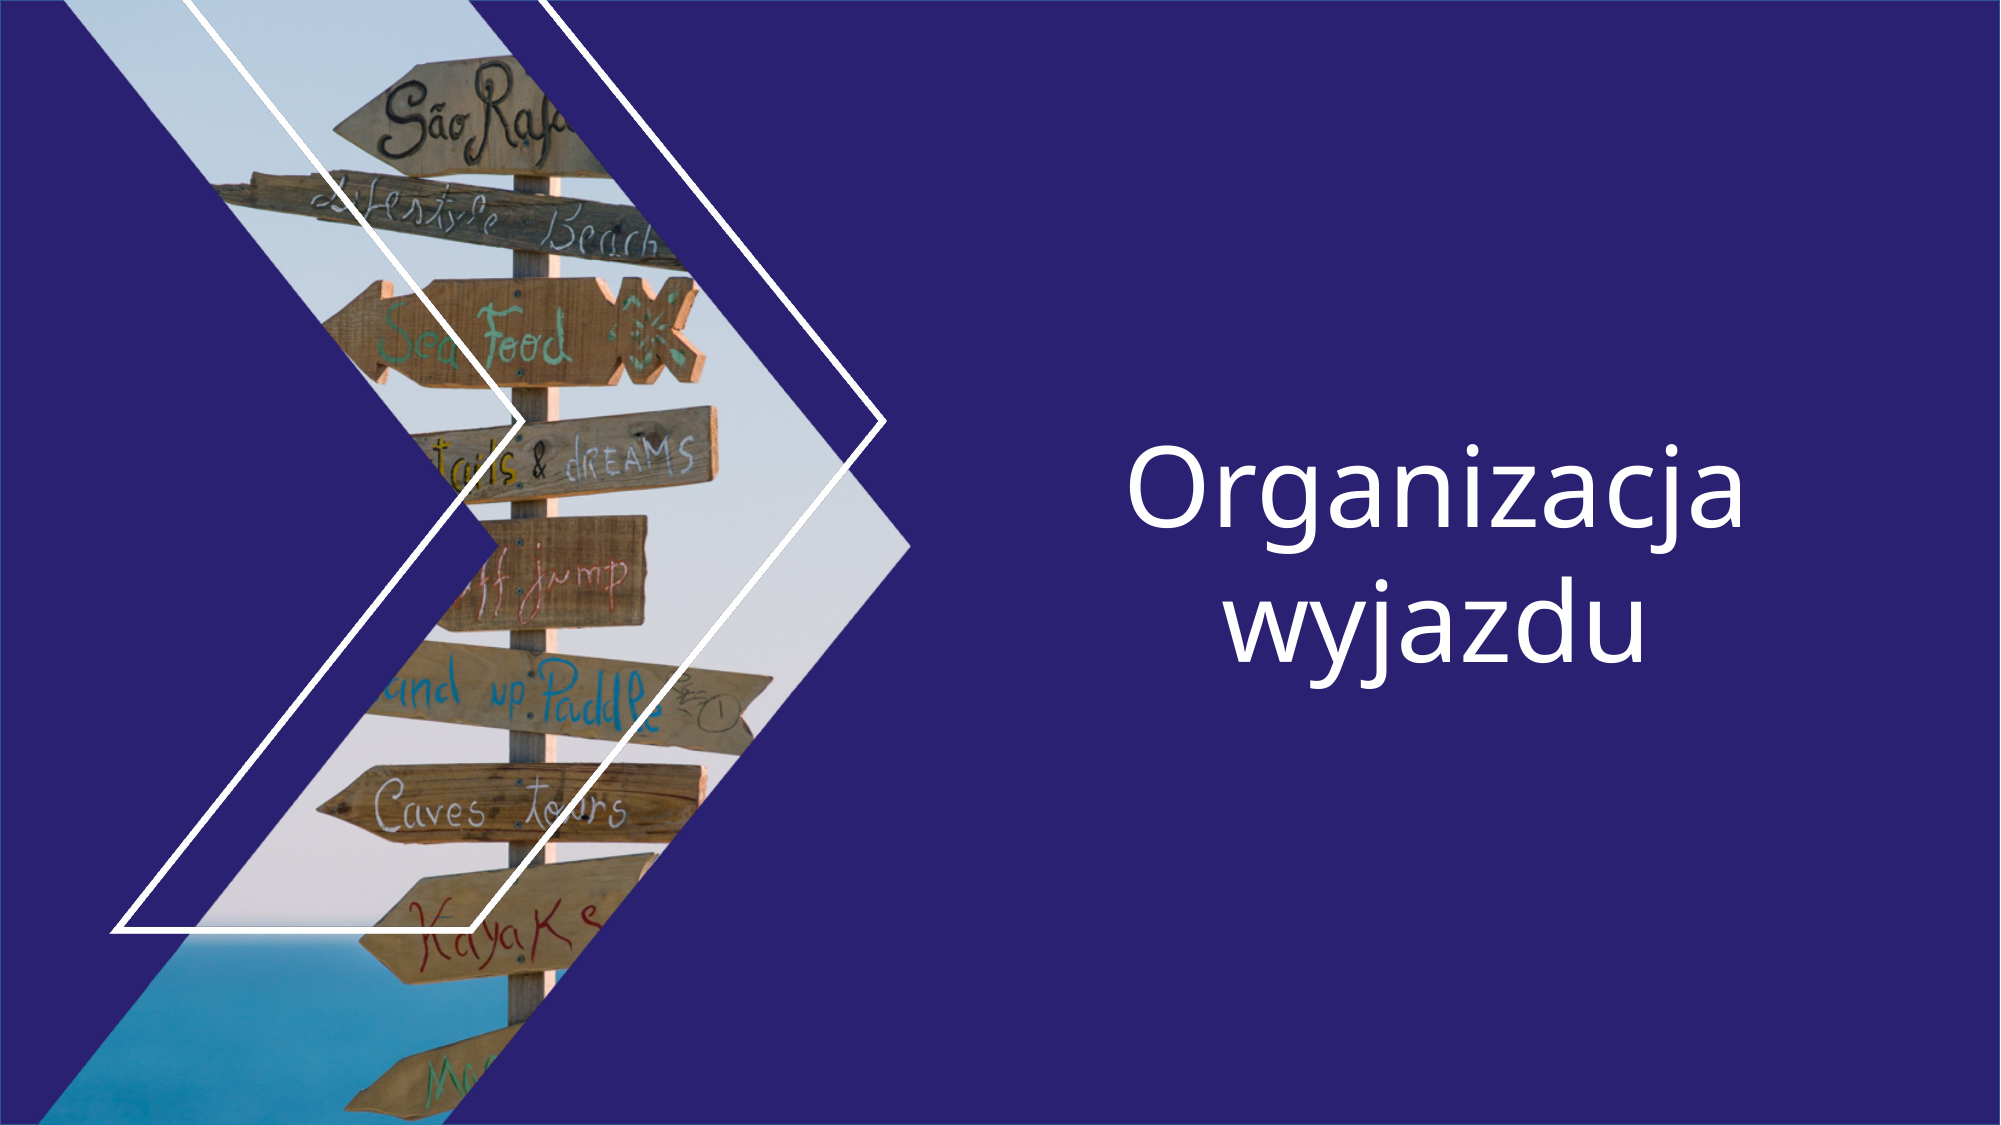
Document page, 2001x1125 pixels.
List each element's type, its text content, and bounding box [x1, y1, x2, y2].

text_box Organizacja wyjazdu [1099, 407, 1903, 693]
picture [0, 0, 1099, 1125]
text_box [1099, 0, 2000, 1125]
